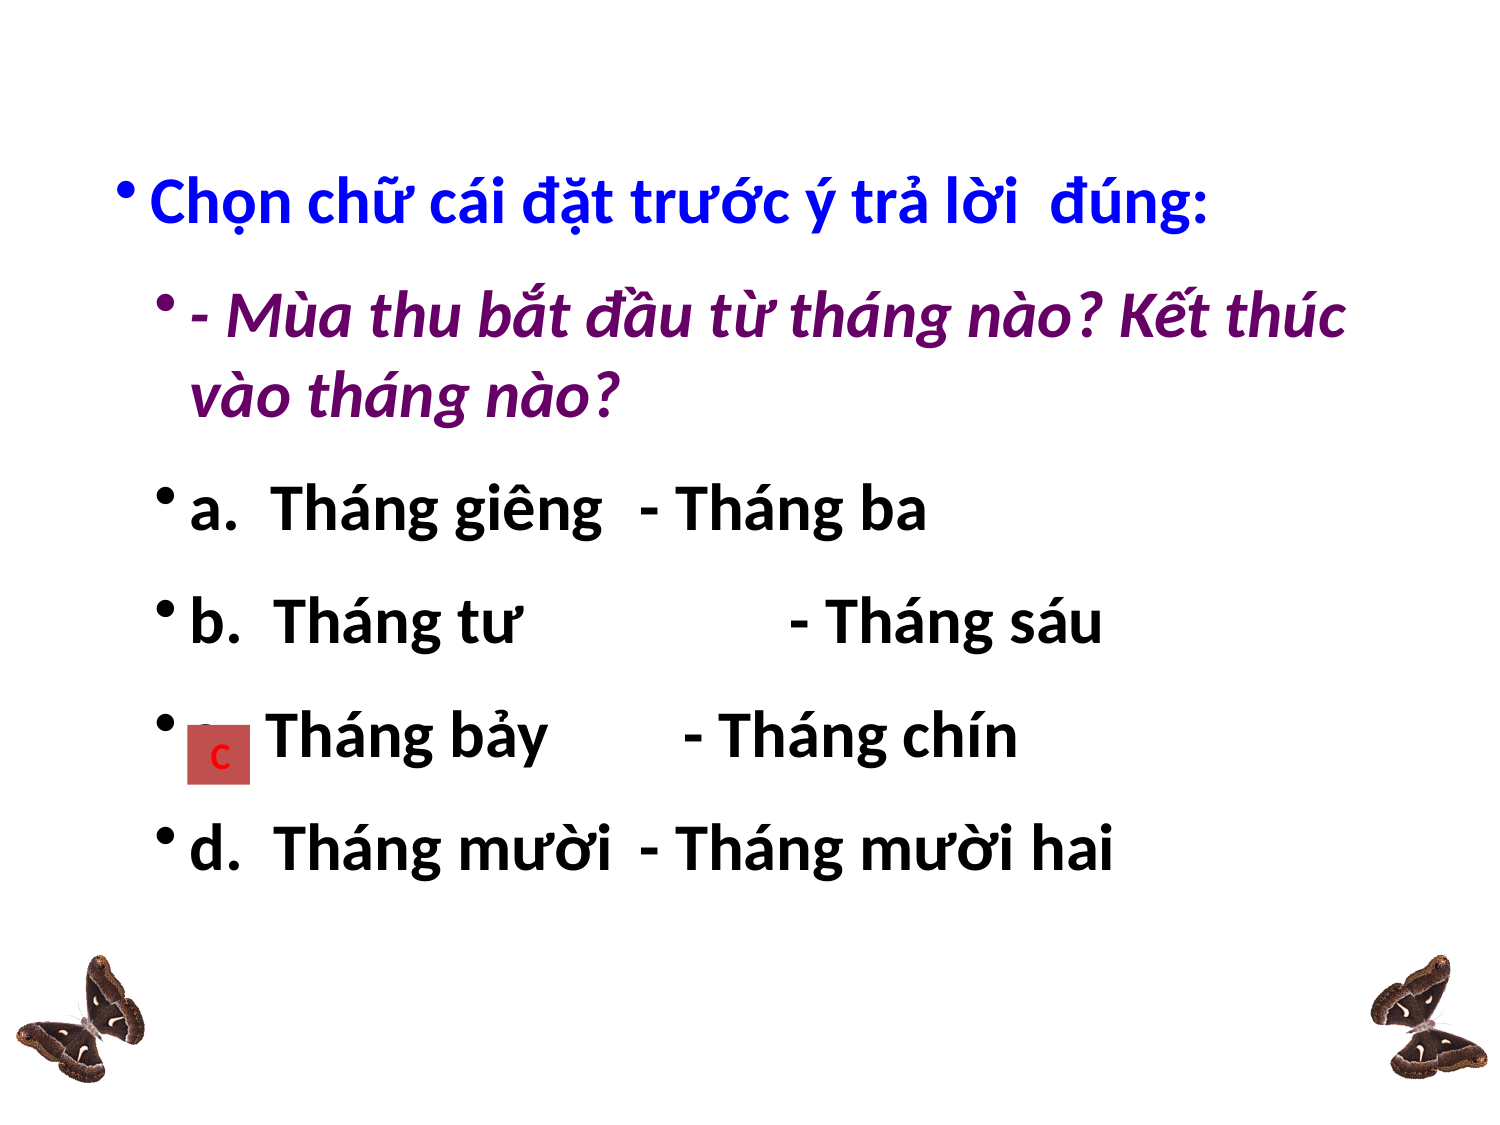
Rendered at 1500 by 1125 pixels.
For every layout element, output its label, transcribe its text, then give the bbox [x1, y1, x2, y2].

text_box C [187, 724, 250, 785]
picture [1356, 949, 1496, 1101]
picture [8, 946, 167, 1105]
text_box Chọn chữ cái đặt trước ý trả lời đúng: - Mùa thu bắt đầu từ tháng nào? Kết thúc vào tháng nào? a. Tháng giêng - Tháng ba b. Tháng tư - Tháng sáu c. Tháng bảy - Tháng chín d. Tháng mười - Tháng mười hai [99, 149, 1425, 891]
